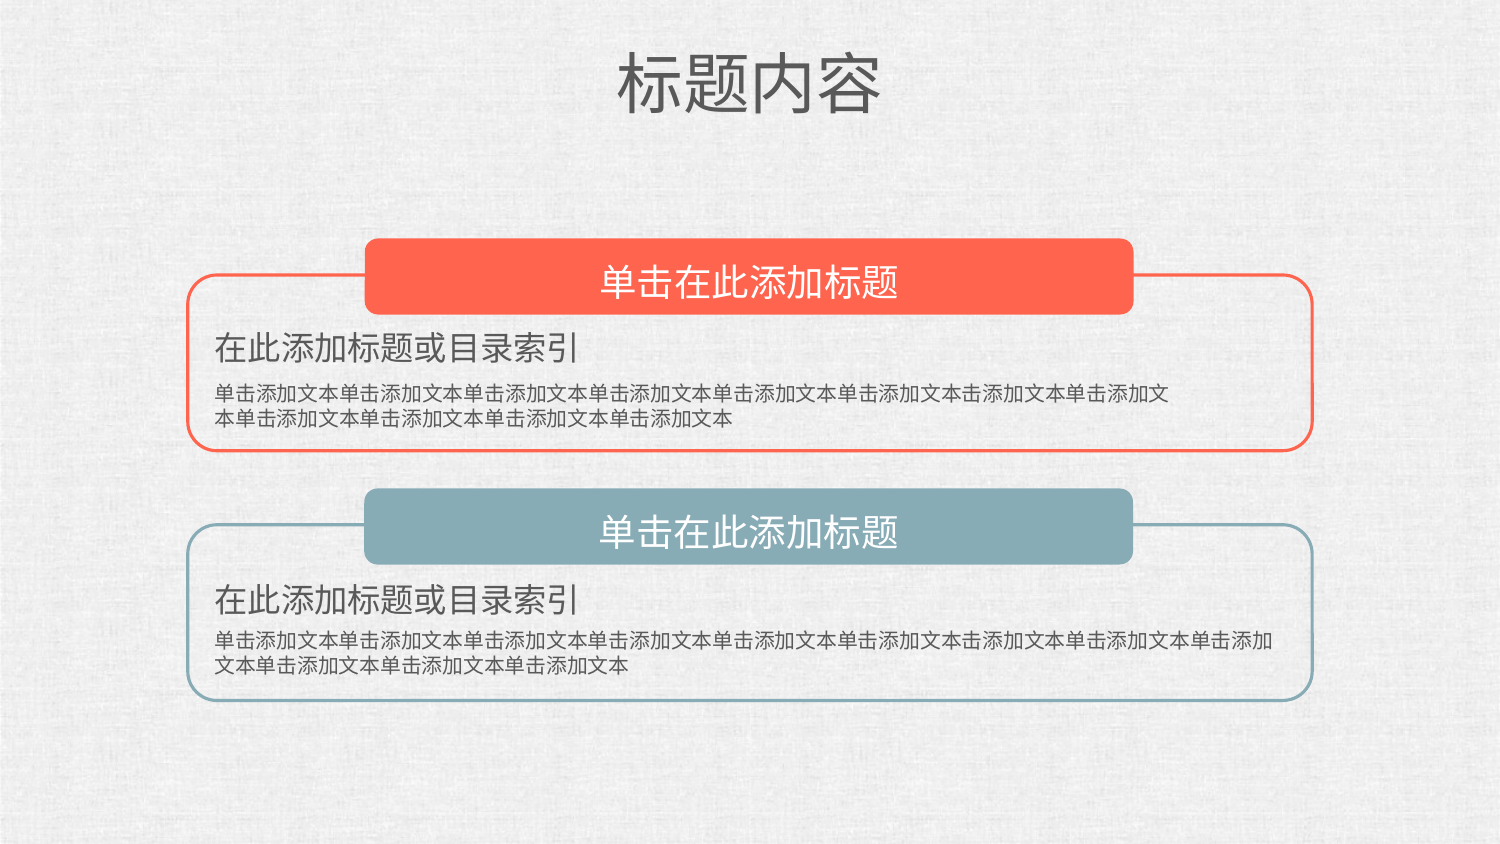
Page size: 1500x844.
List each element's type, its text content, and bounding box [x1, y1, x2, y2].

picture [0, 0, 1500, 844]
text_box 标题内容 [468, 26, 1032, 122]
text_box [187, 238, 1313, 451]
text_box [187, 488, 1313, 701]
